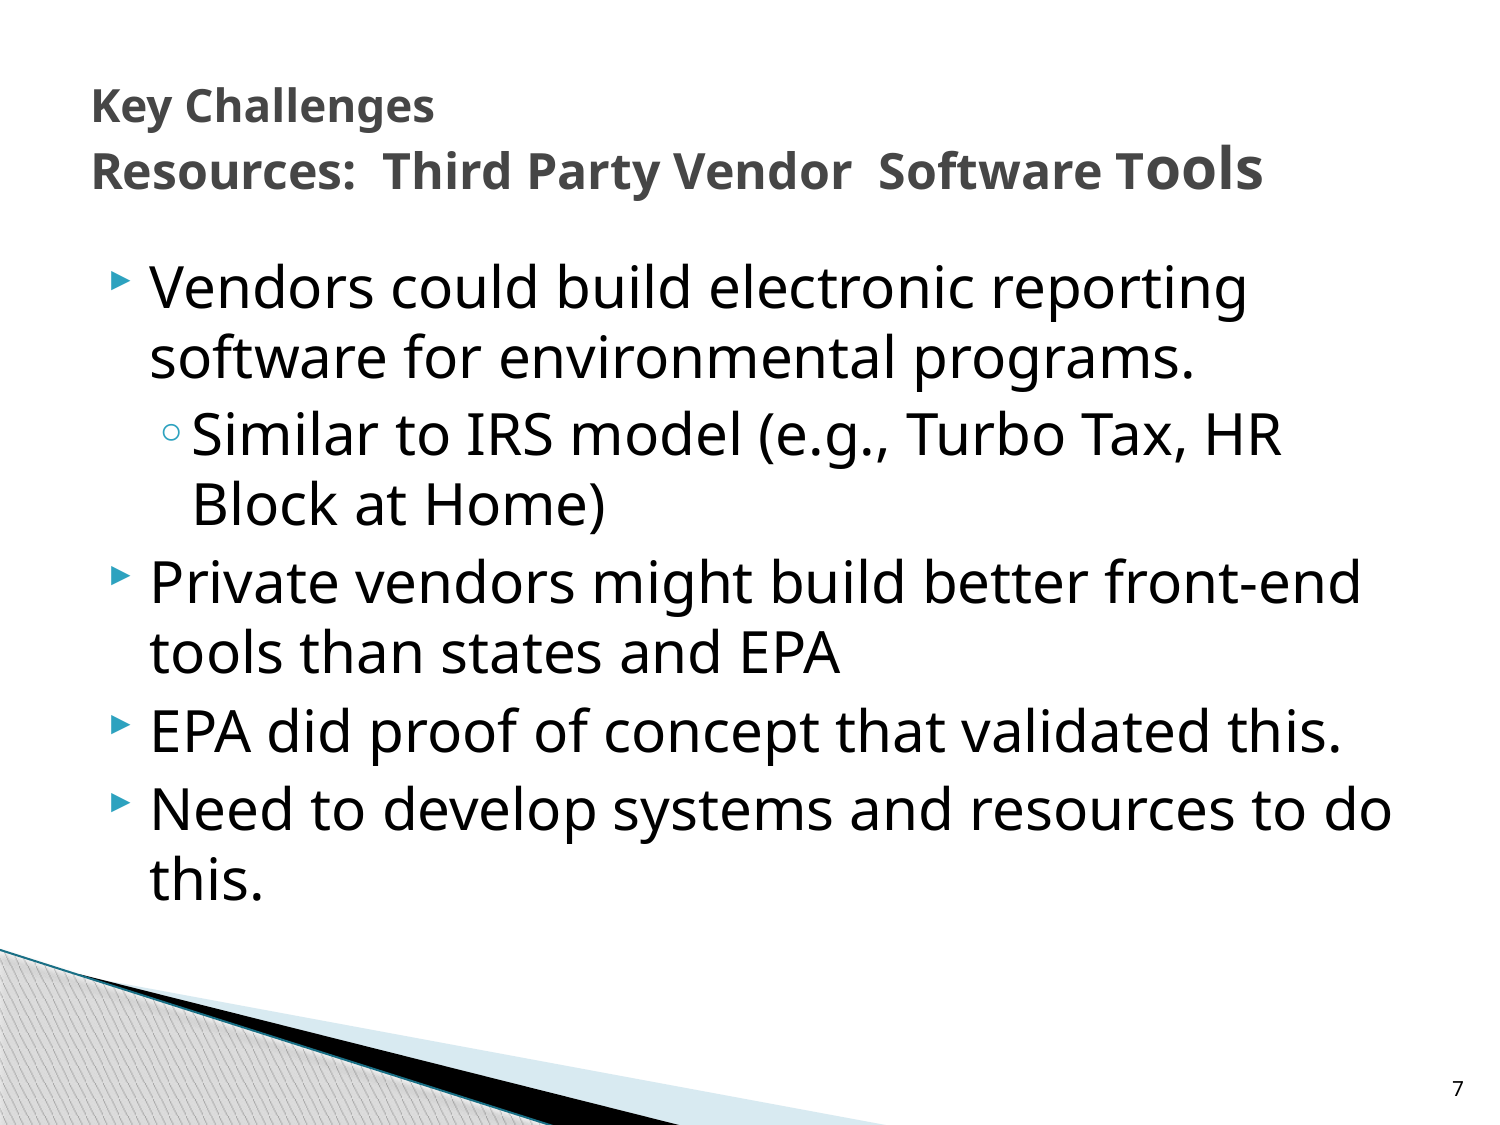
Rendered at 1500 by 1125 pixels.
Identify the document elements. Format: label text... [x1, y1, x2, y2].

title Key Challenges Resources: Third Party Vendor Software Tools [75, 45, 1425, 233]
list Vendors could build electronic reporting software for environmental programs. Similar to IRS model (e.g., Turbo Tax, HR Block at Home) Private vendors might build better front-end tools than states and EPA EPA did proof of concept that validated this. Need to develop systems and resources to do this. [74, 242, 1426, 986]
slide_number 7 [1418, 1051, 1479, 1112]
